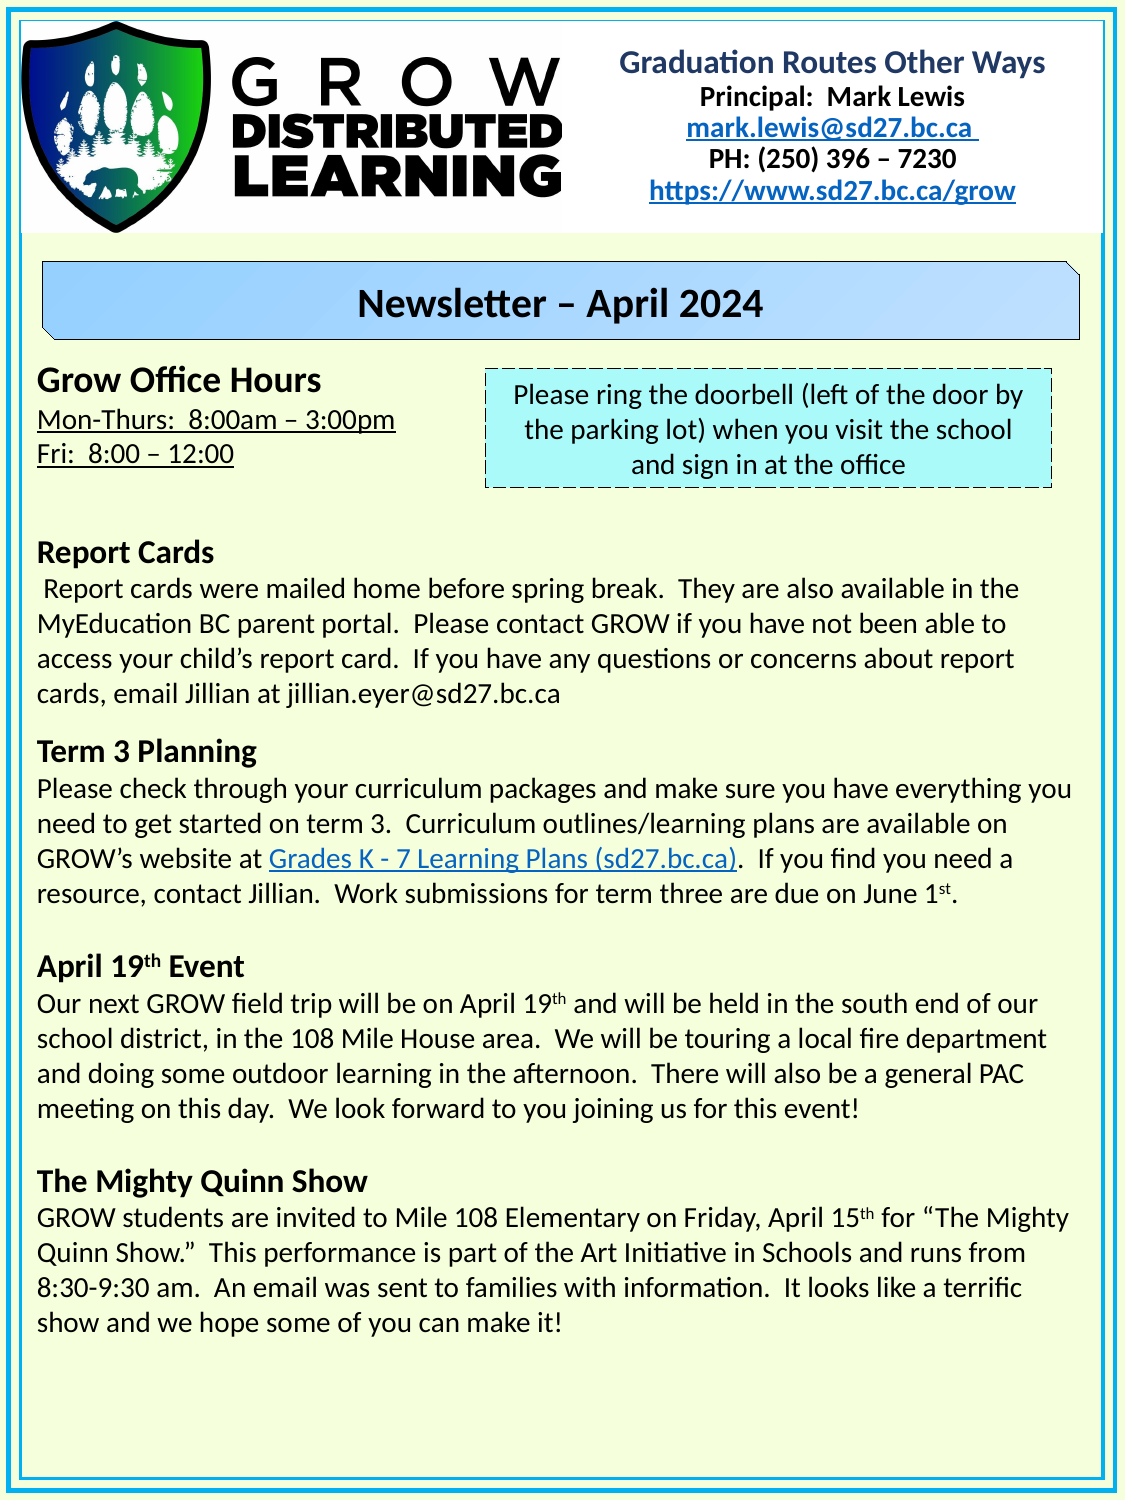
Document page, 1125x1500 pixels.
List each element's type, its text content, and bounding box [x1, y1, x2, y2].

text_box [19, 21, 1104, 1480]
text_box Newsletter – April 2024 [42, 261, 1080, 340]
text_box Please ring the doorbell (left of the door by the parking lot) when you visit the school and sign in at the office [485, 368, 1052, 488]
text_box Grow Office Hours Mon-Thurs: 8:00am – 3:00pm Fri: 8:00 – 12:00 Report Cards Report cards were mailed home before spring break. They are also available in the MyEducation BC parent portal. Please contact GROW if you have not been able to access your child’s report card. If you have any questions or concerns about report cards, email Jillian at jillian.eyer@sd27.bc.ca Term 3 Planning Please check through your curriculum packages and make sure you have everything you need to get started on term 3. Curriculum outlines/learning plans are available on GROW’s website at Grades K - 7 Learning Plans (sd27.bc.ca). If you find you need a resource, contact Jillian. Work submissions for term three are due on June 1st. April 19th Event Our next GROW field trip will be on April 19th and will be held in the south end of our school district, in the 108 Mile House area. We will be touring a local fire department and doing some outdoor learning in the afternoon. There will also be a general PAC meeting on this day. We look forward to you joining us for this event! The Mighty Quinn Show GROW students are invited to Mile 108 Elementary on Friday, April 15th for “The Mighty Quinn Show.” This performance is part of the Art Initiative in Schools and runs from 8:30-9:30 am. An email was sent to families with information. It looks like a terrific show and we hope some of you can make it! [21, 347, 1104, 1478]
table_header Graduation Routes Other Ways Principal: Mark Lewis mark.lewis@sd27.bc.ca PH: (250) 396 – 7230 https://www.sd27.bc.ca/grow [563, 21, 1103, 233]
picture [22, 22, 563, 233]
text_box [8, 8, 1116, 1492]
